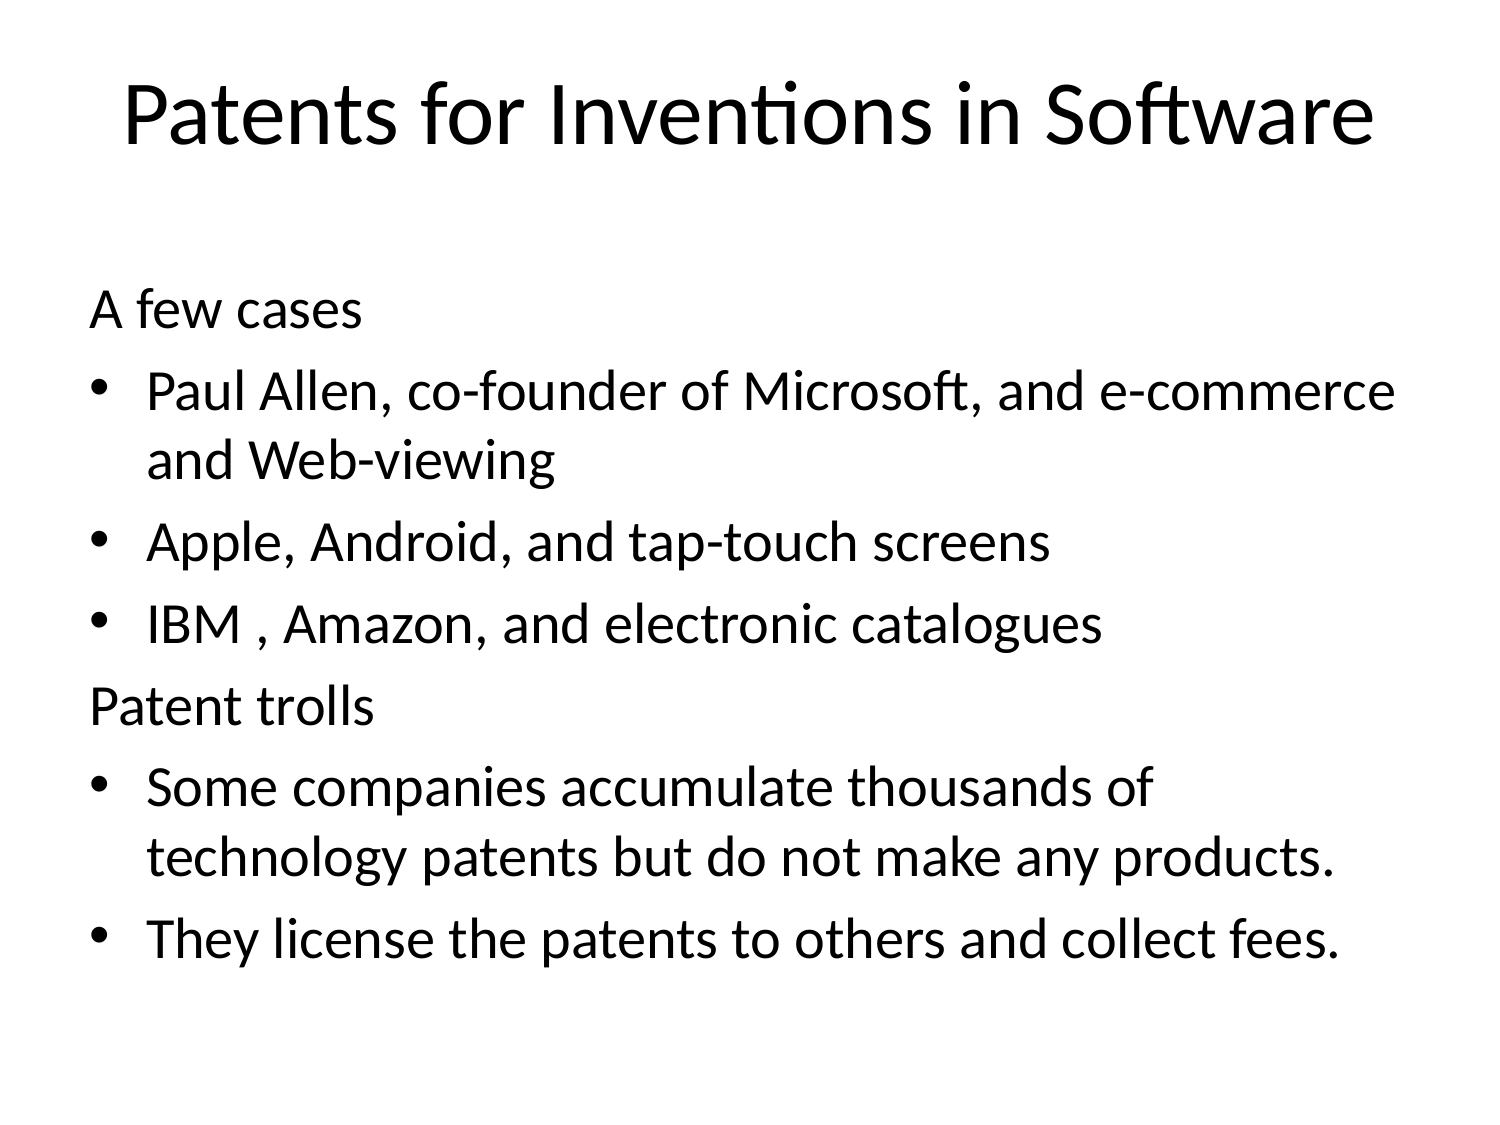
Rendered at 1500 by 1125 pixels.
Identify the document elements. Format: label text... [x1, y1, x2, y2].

list A few cases Paul Allen, co-founder of Microsoft, and e-commerce and Web-viewing Apple, Android, and tap-touch screens IBM , Amazon, and electronic catalogues Patent trolls Some companies accumulate thousands of technology patents but do not make any products. They license the patents to others and collect fees. [75, 262, 1425, 1005]
title Patents for Inventions in Software [75, 45, 1425, 233]
